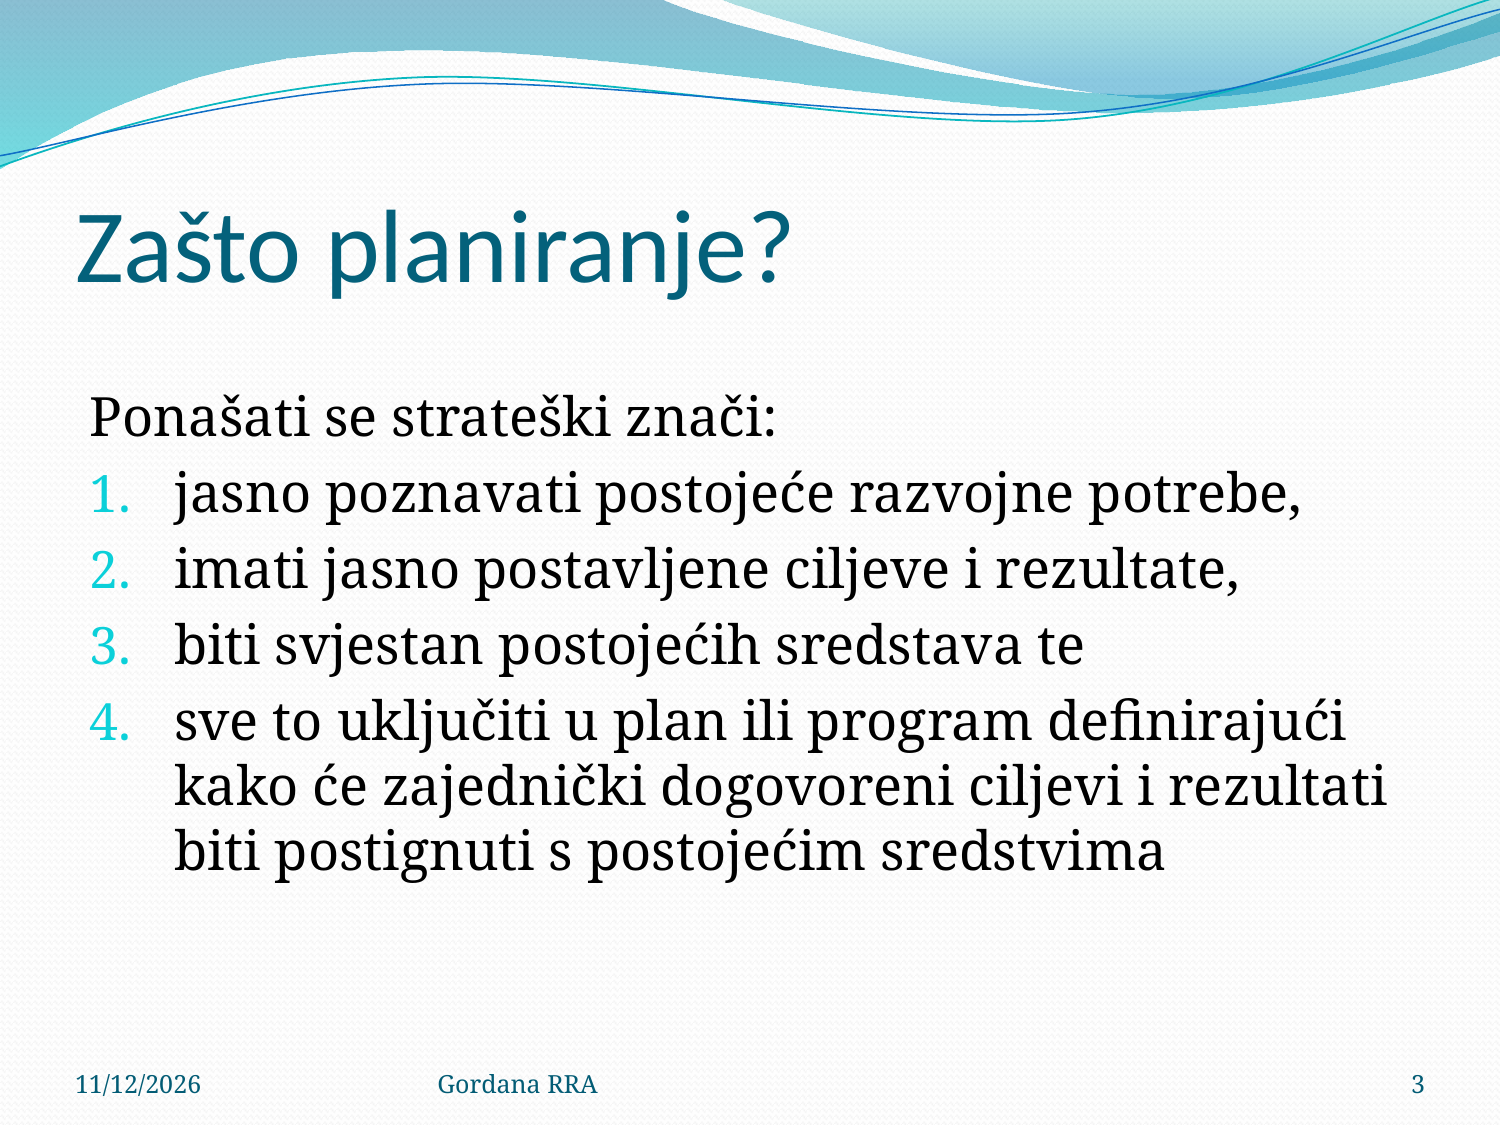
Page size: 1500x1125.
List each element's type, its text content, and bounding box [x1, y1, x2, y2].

footer Gordana RRA [437, 1042, 988, 1103]
slide_number 3 [1299, 1042, 1425, 1103]
list Ponašati se strateški znači: jasno poznavati postojeće razvojne potrebe, imati jasno postavljene ciljeve i rezultate, biti svjestan postojećih sredstava te sve to uključiti u plan ili program definirajući kako će zajednički dogovoreni ciljevi i rezultati biti postignuti s postojećim sredstvima [75, 375, 1425, 1038]
title Zašto planiranje? [75, 115, 1425, 303]
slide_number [75, 1042, 425, 1103]
